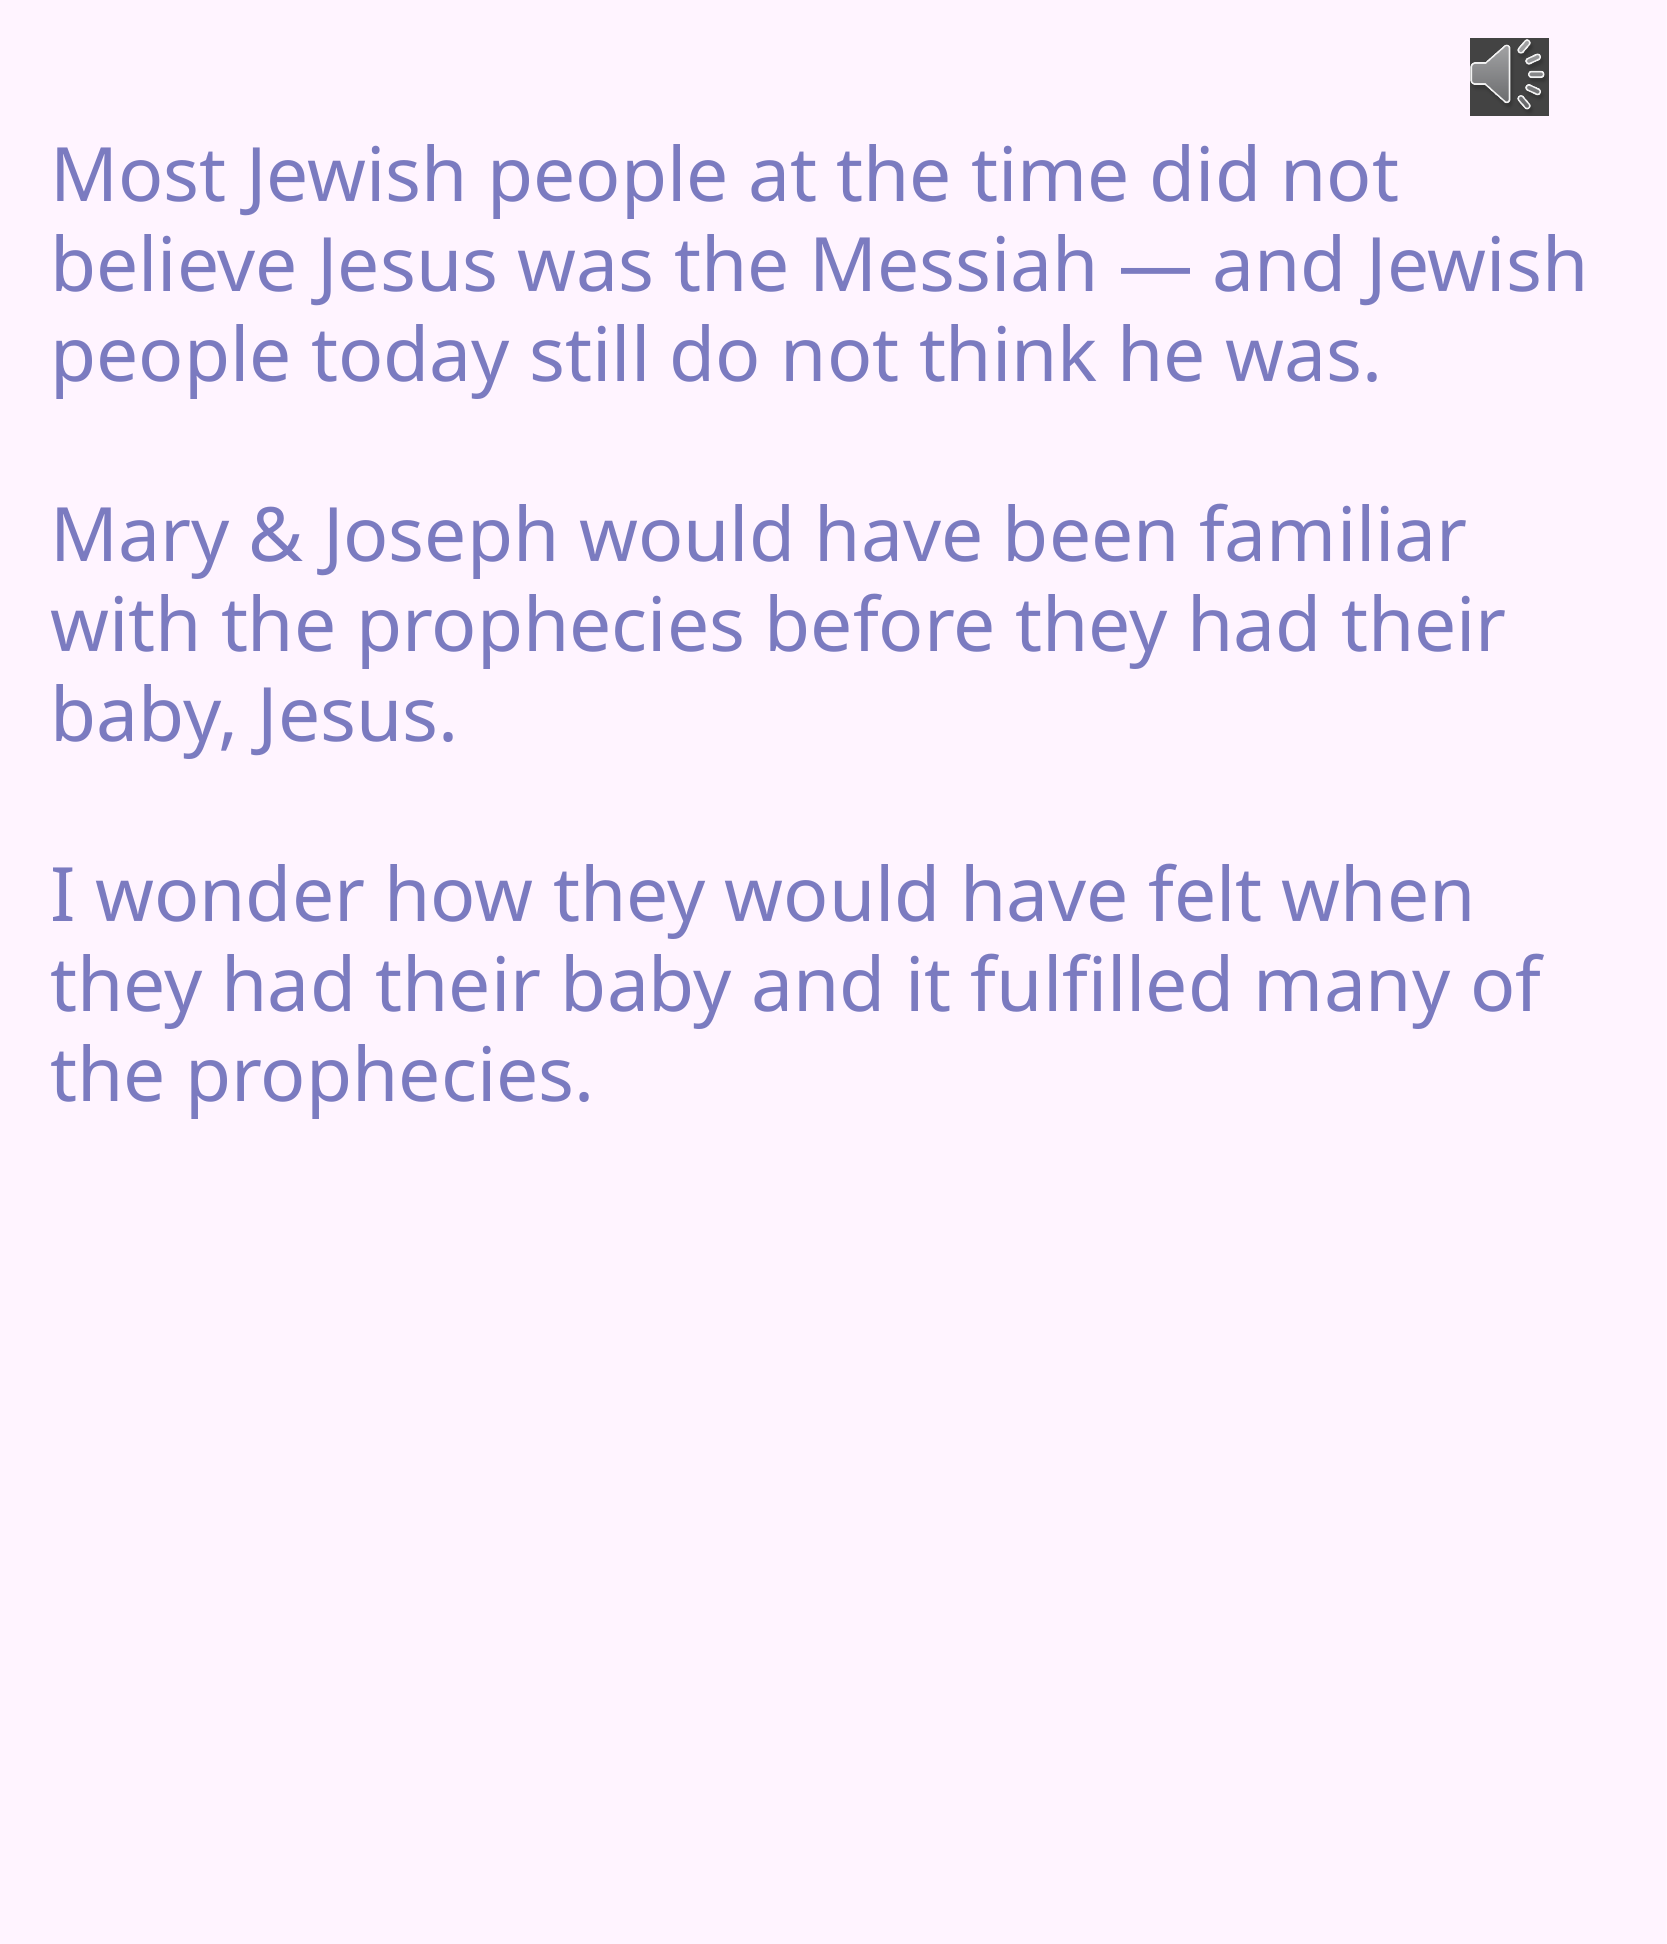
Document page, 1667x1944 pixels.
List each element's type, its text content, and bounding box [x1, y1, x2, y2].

text_box Most Jewish people at the time did not believe Jesus was the Messiah — and Jewish people today still do not think he was. Mary & Joseph would have been familiar with the prophecies before they had their baby, Jesus. I wonder how they would have felt when they had their baby and it fulfilled many of the prophecies. [35, 118, 1644, 1124]
picture [1469, 36, 1550, 117]
